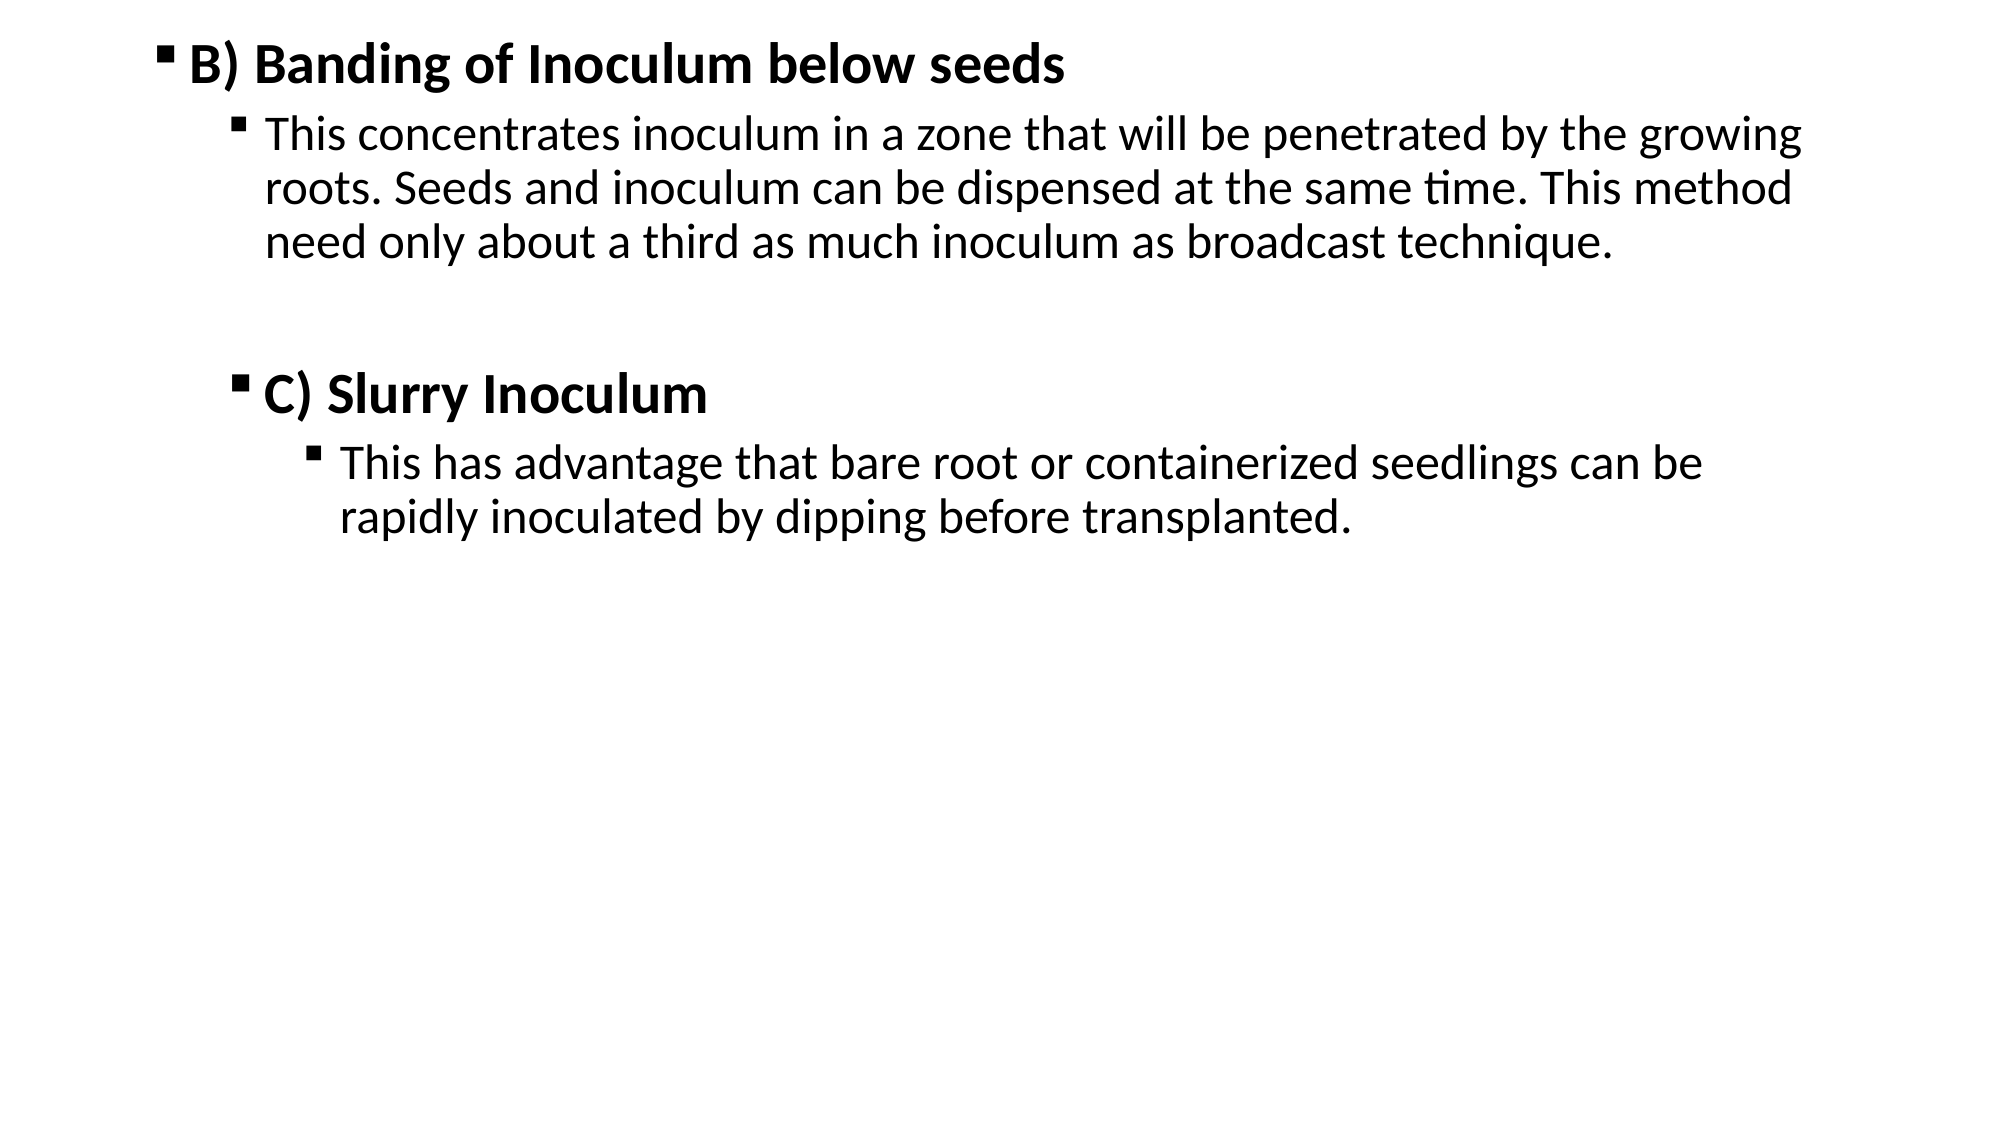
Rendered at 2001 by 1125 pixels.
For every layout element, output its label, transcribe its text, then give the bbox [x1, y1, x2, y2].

list B) Banding of Inoculum below seeds This concentrates inoculum in a zone that will be penetrated by the growing roots. Seeds and inoculum can be dispensed at the same time. This method need only about a third as much inoculum as broadcast technique. C) Slurry Inoculum This has advantage that bare root or containerized seedlings can be rapidly inoculated by dipping before transplanted. [137, 26, 1863, 1005]
